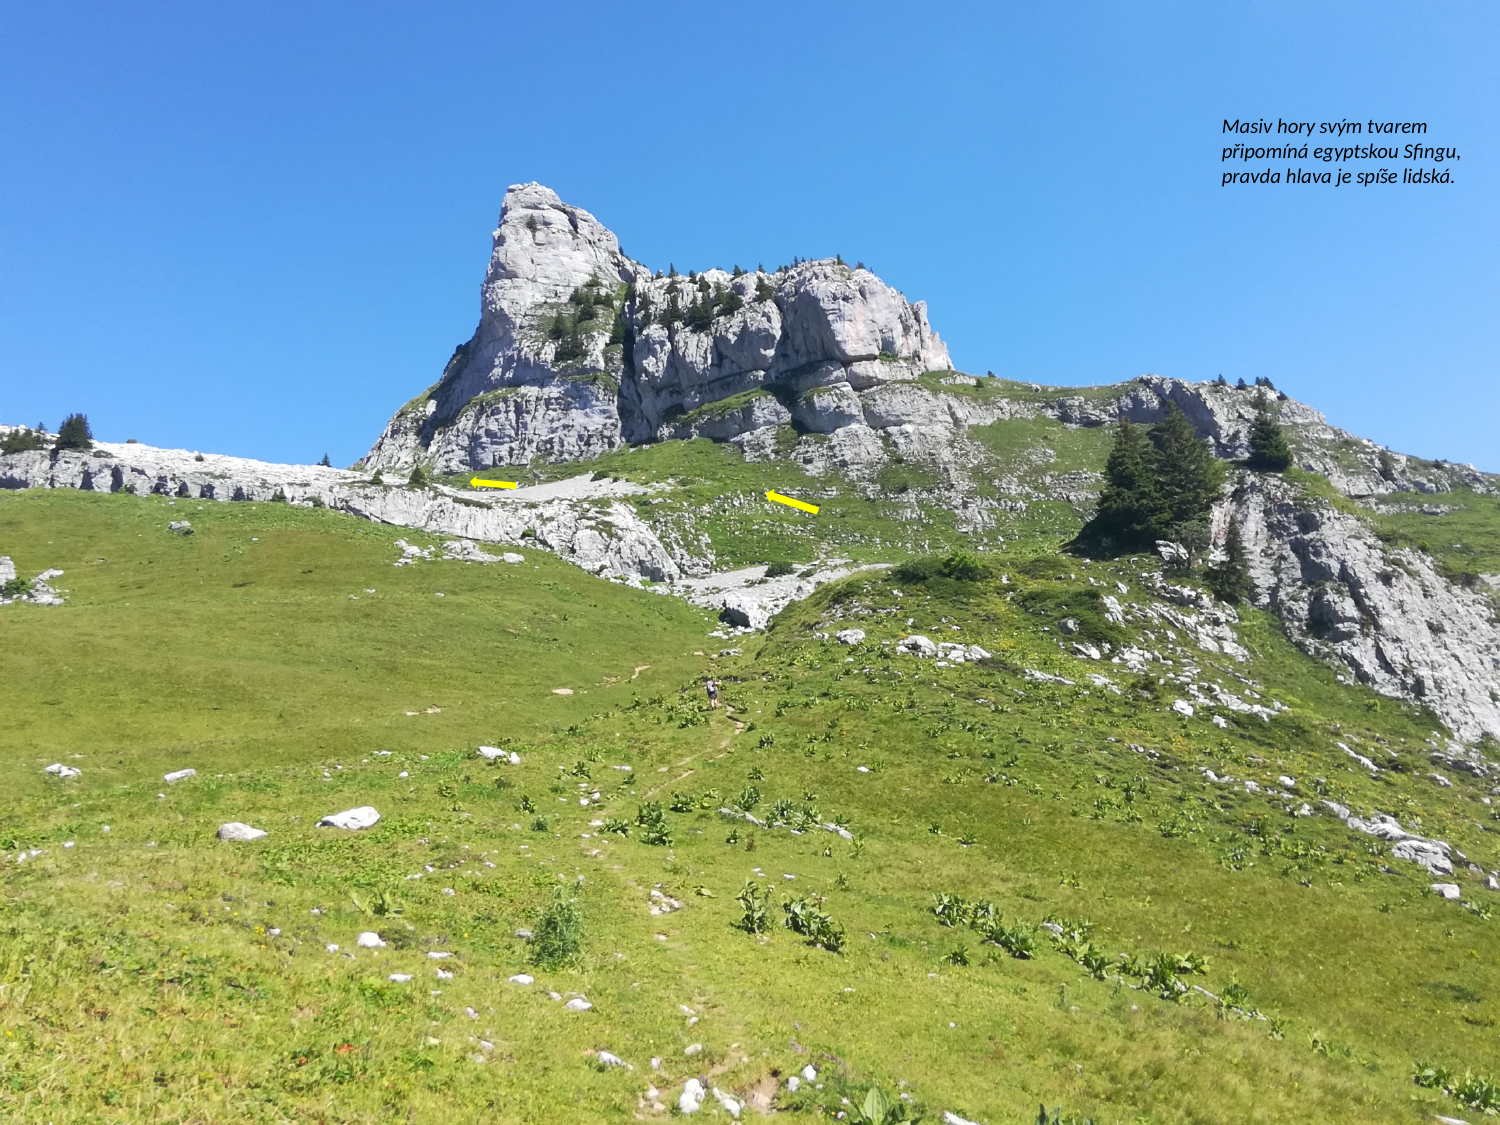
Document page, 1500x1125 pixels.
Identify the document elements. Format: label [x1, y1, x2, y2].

list [0, 0, 1500, 1125]
